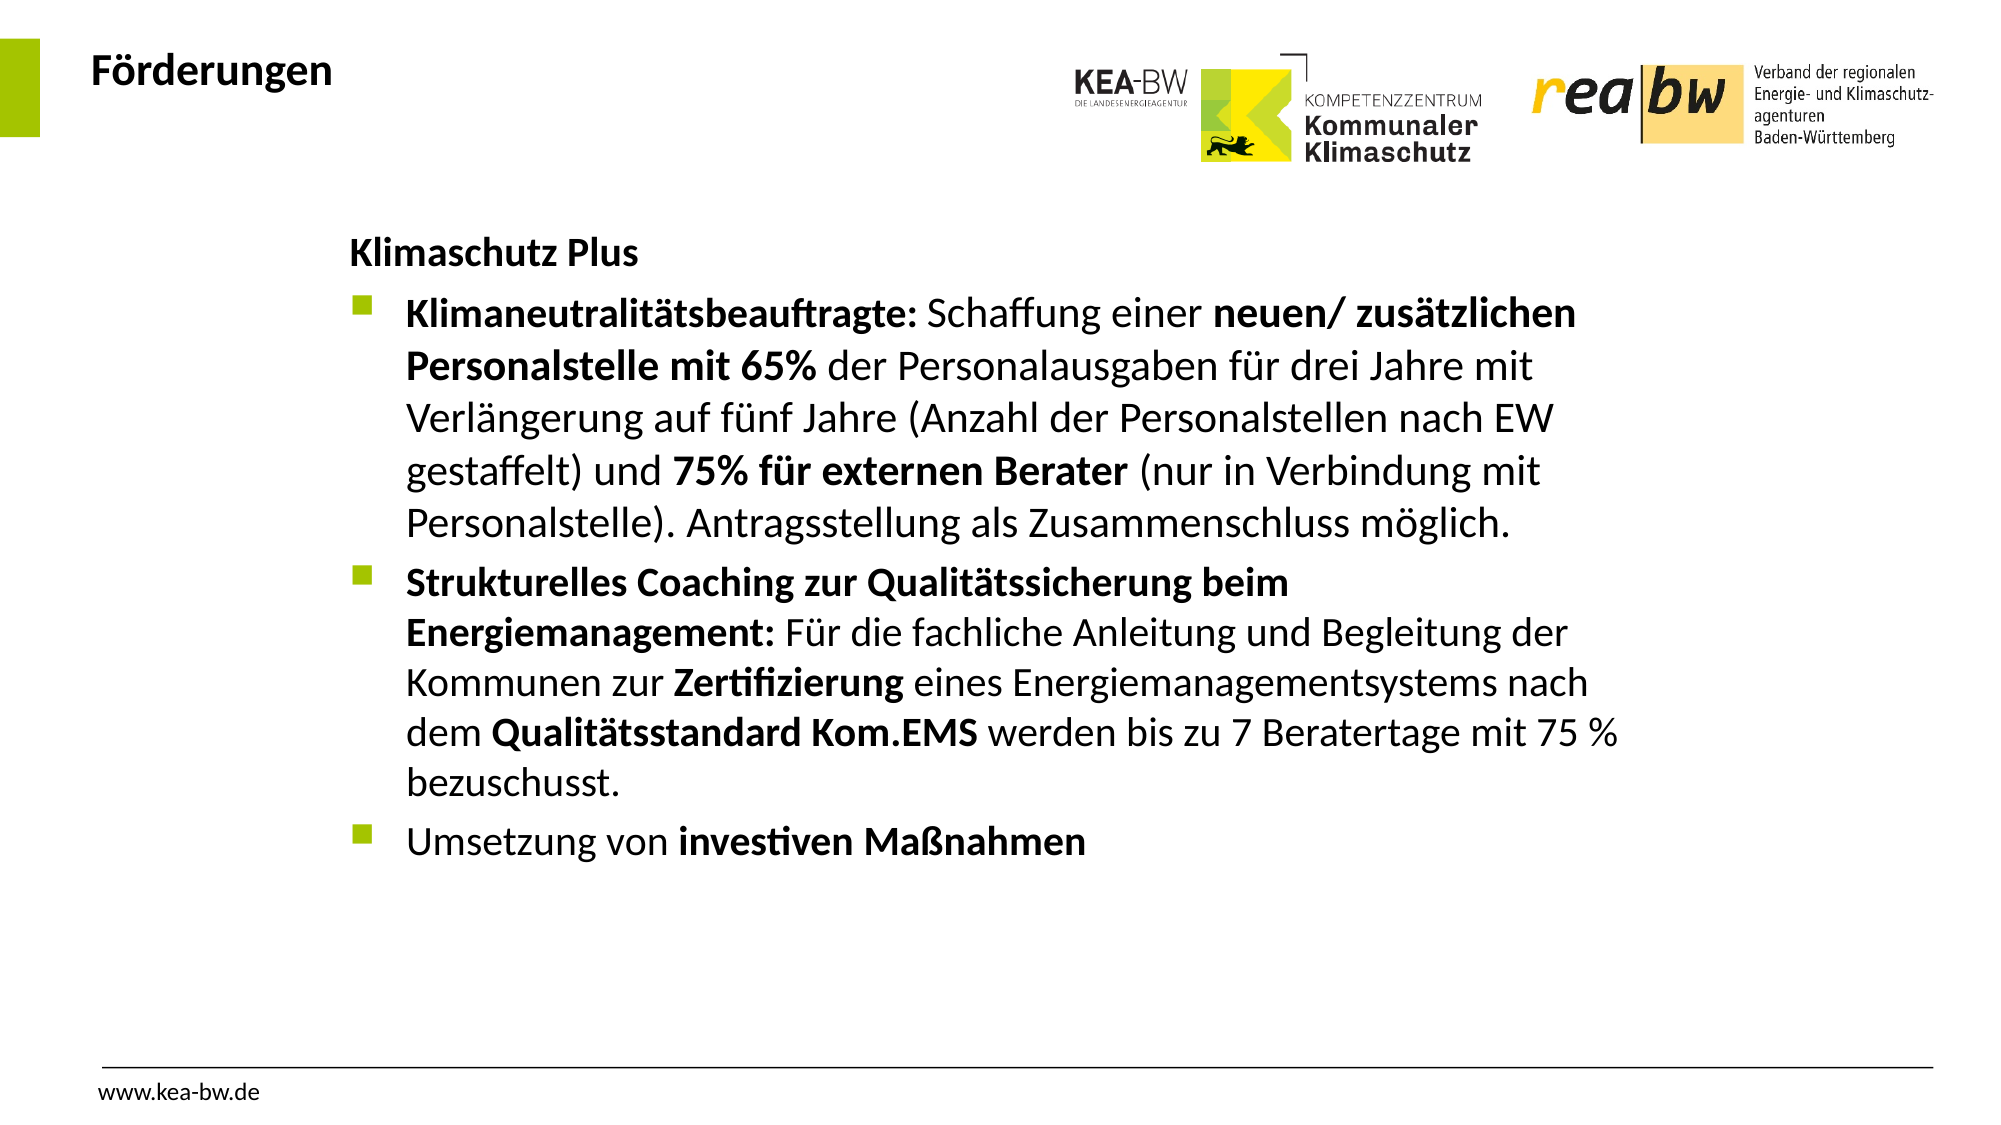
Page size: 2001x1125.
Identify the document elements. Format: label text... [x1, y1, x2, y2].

list Klimaschutz Plus Klimaneutralitätsbeauftragte: Schaffung einer neuen/ zusätzlichen Personalstelle mit 65% der Personalausgaben für drei Jahre mit Verlängerung auf fünf Jahre (Anzahl der Personalstellen nach EW gestaffelt) und 75% für externen Berater (nur in Verbindung mit Personalstelle). Antragsstellung als Zusammenschluss möglich. Strukturelles Coaching zur Qualitätssicherung beim Energiemanagement: Für die fachliche Anleitung und Begleitung der Kommunen zur Zertifizierung eines Energiemanagementsystems nach dem Qualitätsstandard Kom.EMS werden bis zu 7 Beratertage mit 75 % bezuschusst. Umsetzung von investiven Maßnahmen [334, 217, 1650, 945]
title Förderungen [76, 32, 1126, 173]
picture [1531, 63, 1934, 148]
